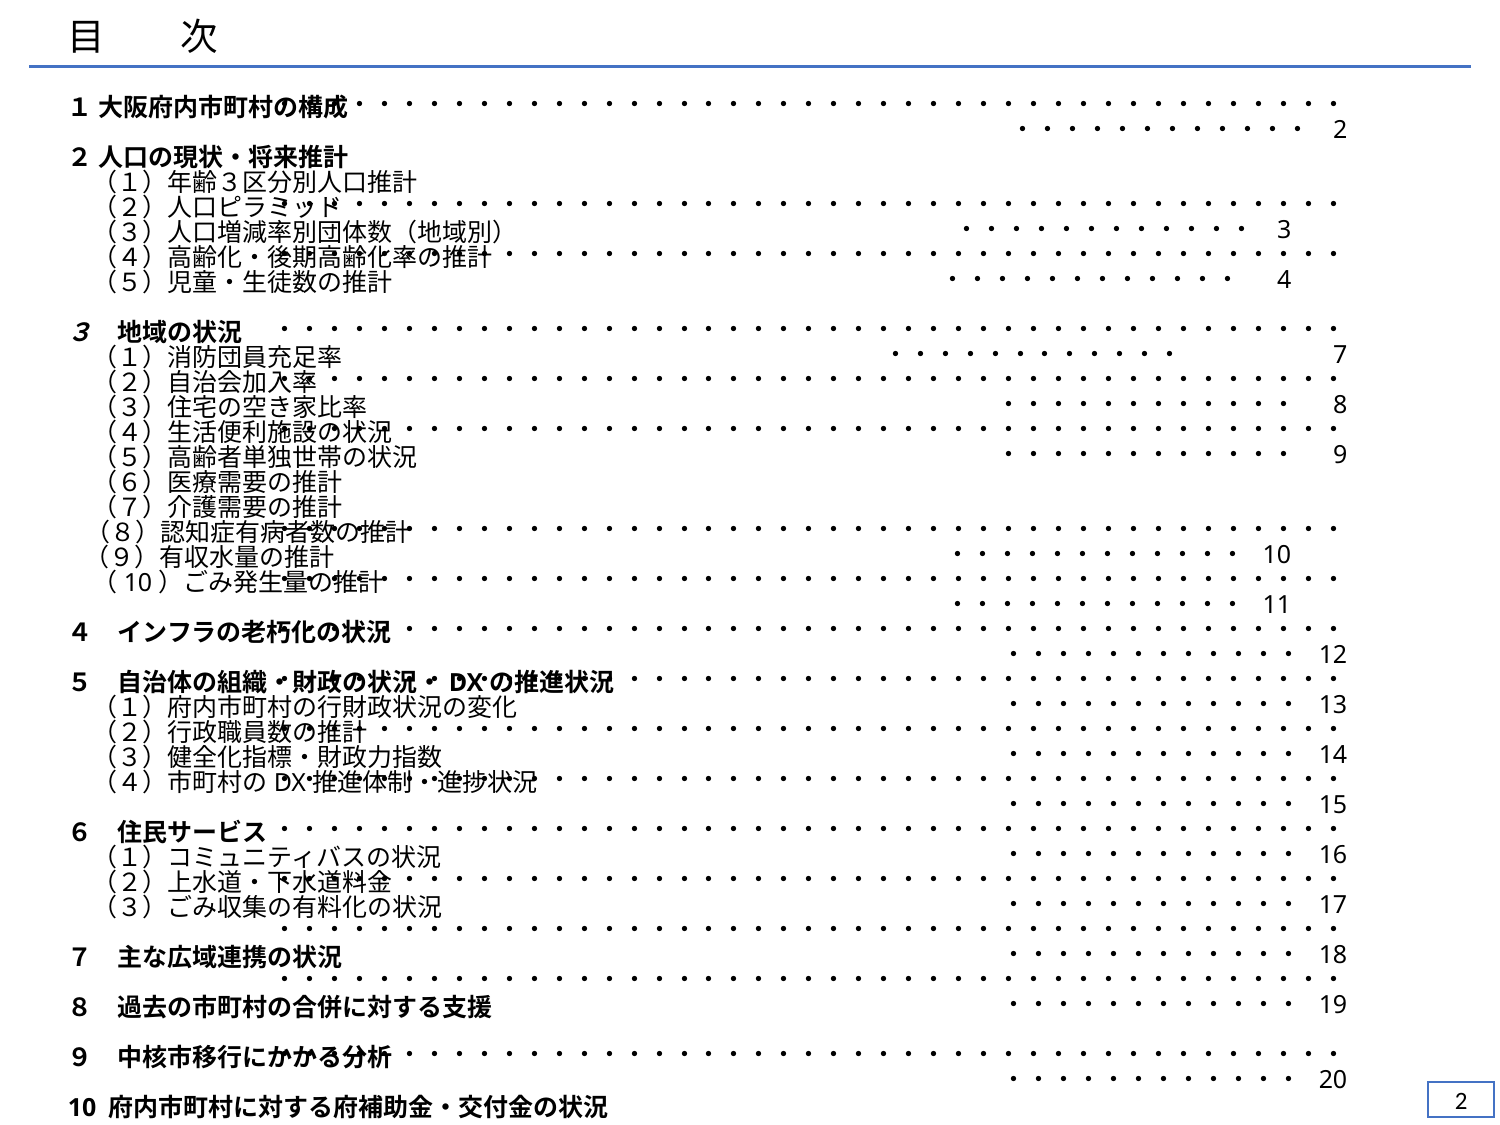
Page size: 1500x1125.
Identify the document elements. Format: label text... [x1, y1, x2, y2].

text_box 目 次 [53, 5, 1388, 65]
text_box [52, 86, 1348, 1125]
text_box 1 [1427, 1081, 1495, 1118]
